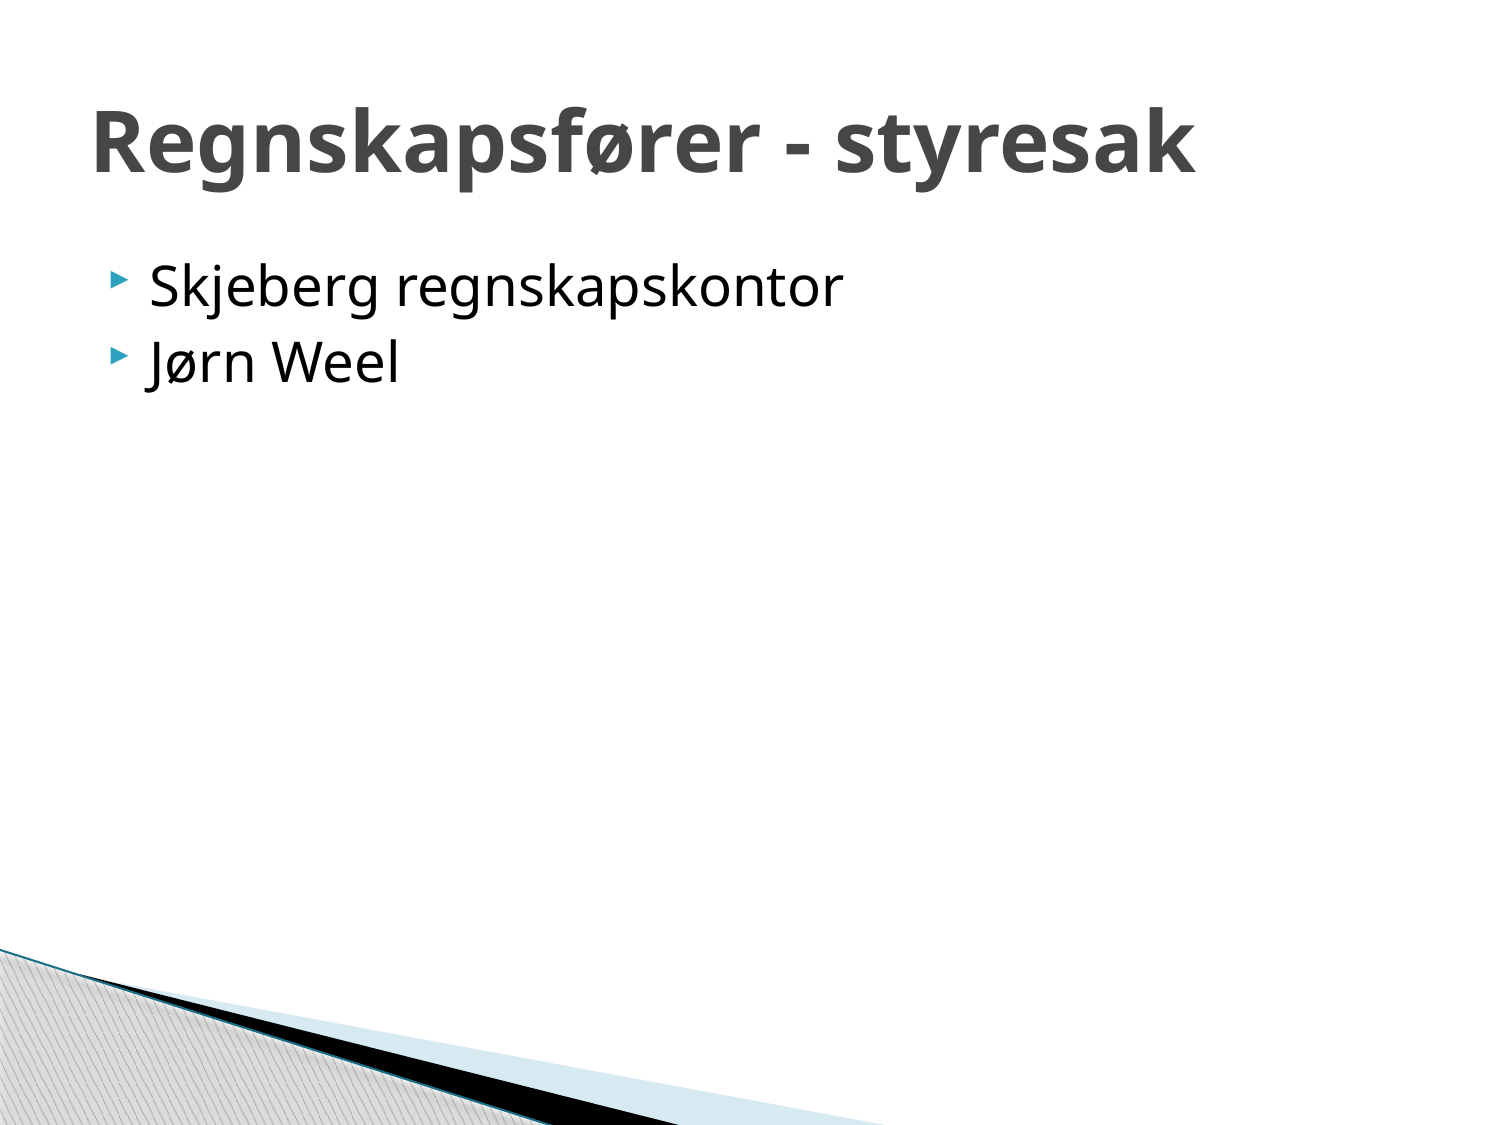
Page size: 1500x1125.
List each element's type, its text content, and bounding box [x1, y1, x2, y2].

list Skjeberg regnskapskontor Jørn Weel [75, 243, 1425, 986]
title Regnskapsfører - styresak [75, 45, 1425, 233]
